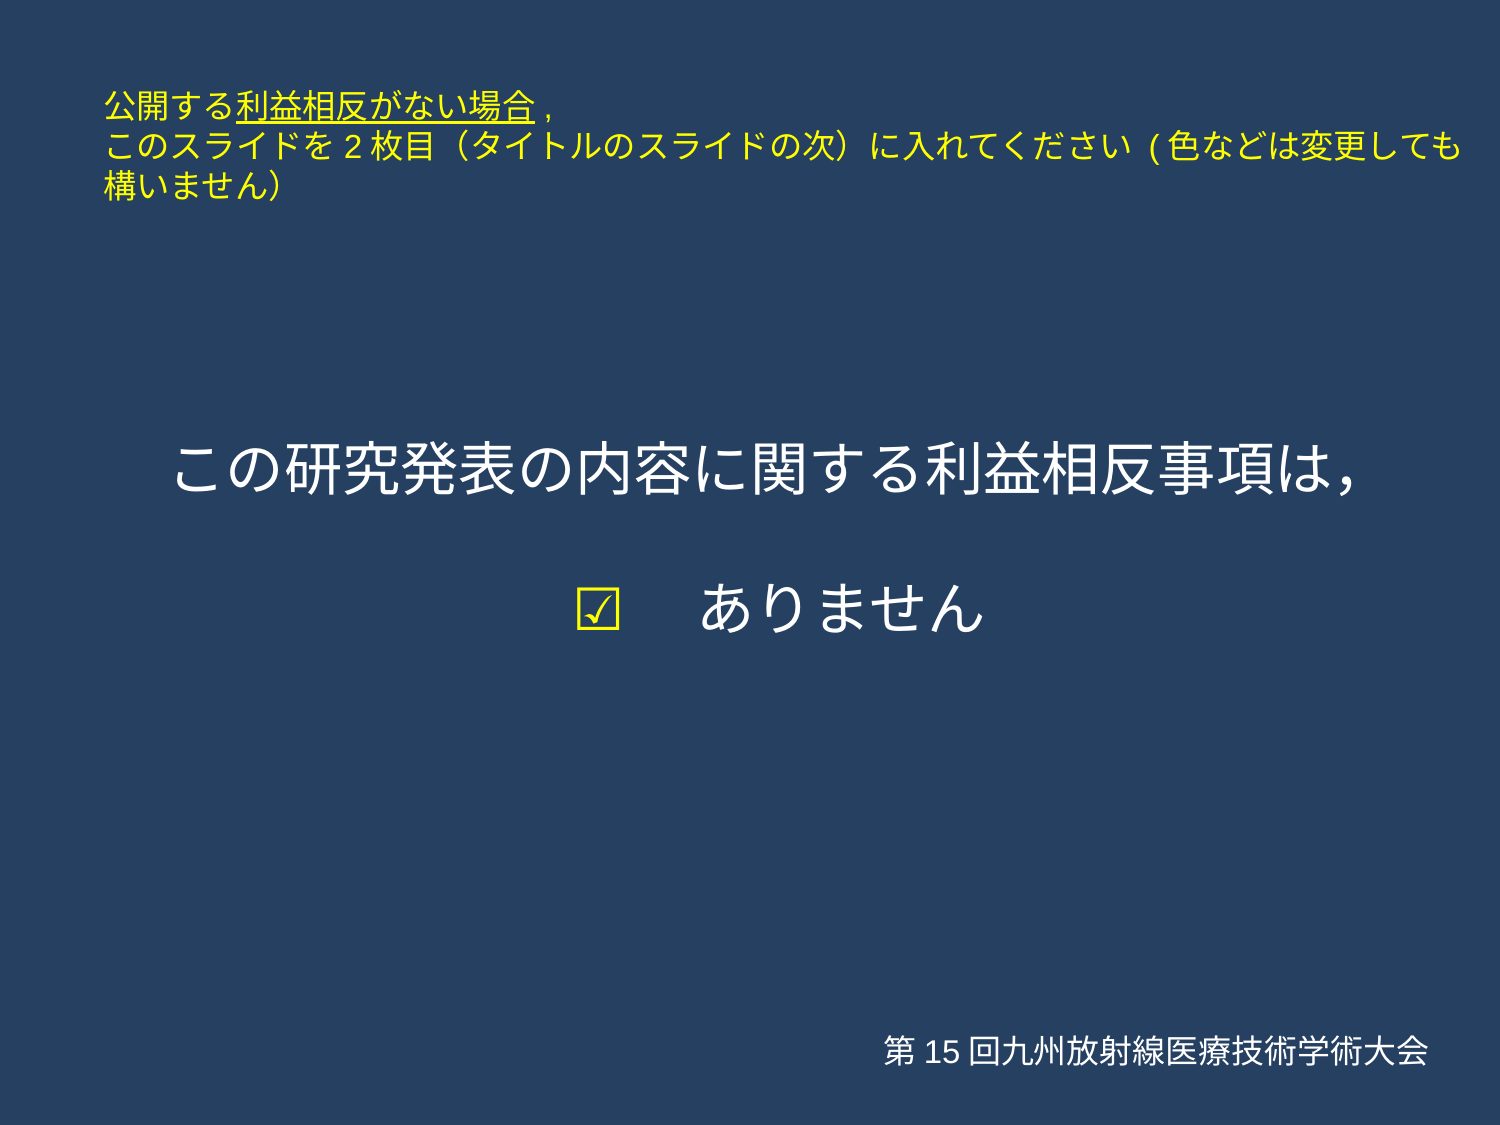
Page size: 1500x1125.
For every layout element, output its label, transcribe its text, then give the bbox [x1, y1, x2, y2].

title この研究発表の内容に関する利益相反事項は， ☑ ありません [100, 456, 1459, 698]
text_box 第15回九州放射線医療技術学術大会 [868, 1023, 1447, 1083]
text_box 公開する利益相反がない場合, このスライドを2枚目（タイトルのスライドの次）に入れてください (色などは変更しても構いません） [88, 78, 1483, 213]
